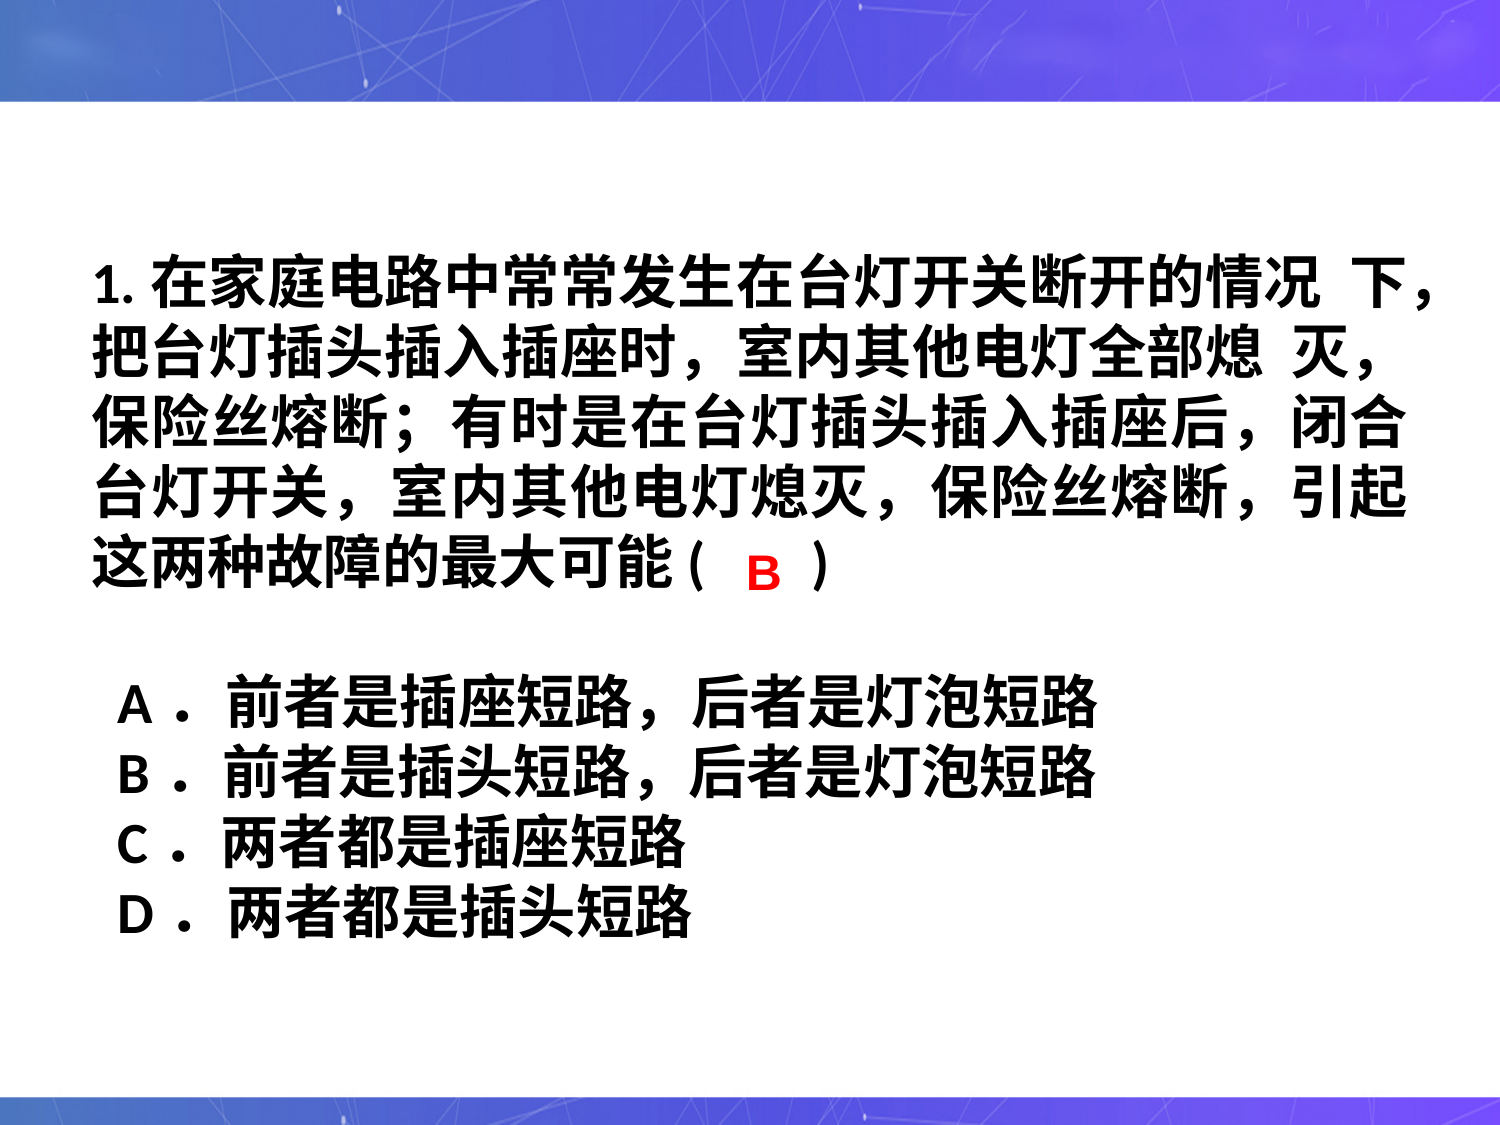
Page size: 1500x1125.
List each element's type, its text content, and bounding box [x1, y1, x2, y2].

text_box B [725, 533, 797, 608]
picture [0, 0, 1500, 1125]
text_box 1.在家庭电路中常常发生在台灯开关断开的情况 下，把台灯插头插入插座时，室内其他电灯全部熄 灭，保险丝熔断；有时是在台灯插头插入插座后，闭合台灯开关，室内其他电灯熄灭，保险丝熔断，引起这两种故障的最大可能( ) A．前者是插座短路，后者是灯泡短路 B．前者是插头短路，后者是灯泡短路 C．两者都是插座短路 D．两者都是插头短路 [76, 237, 1423, 1023]
